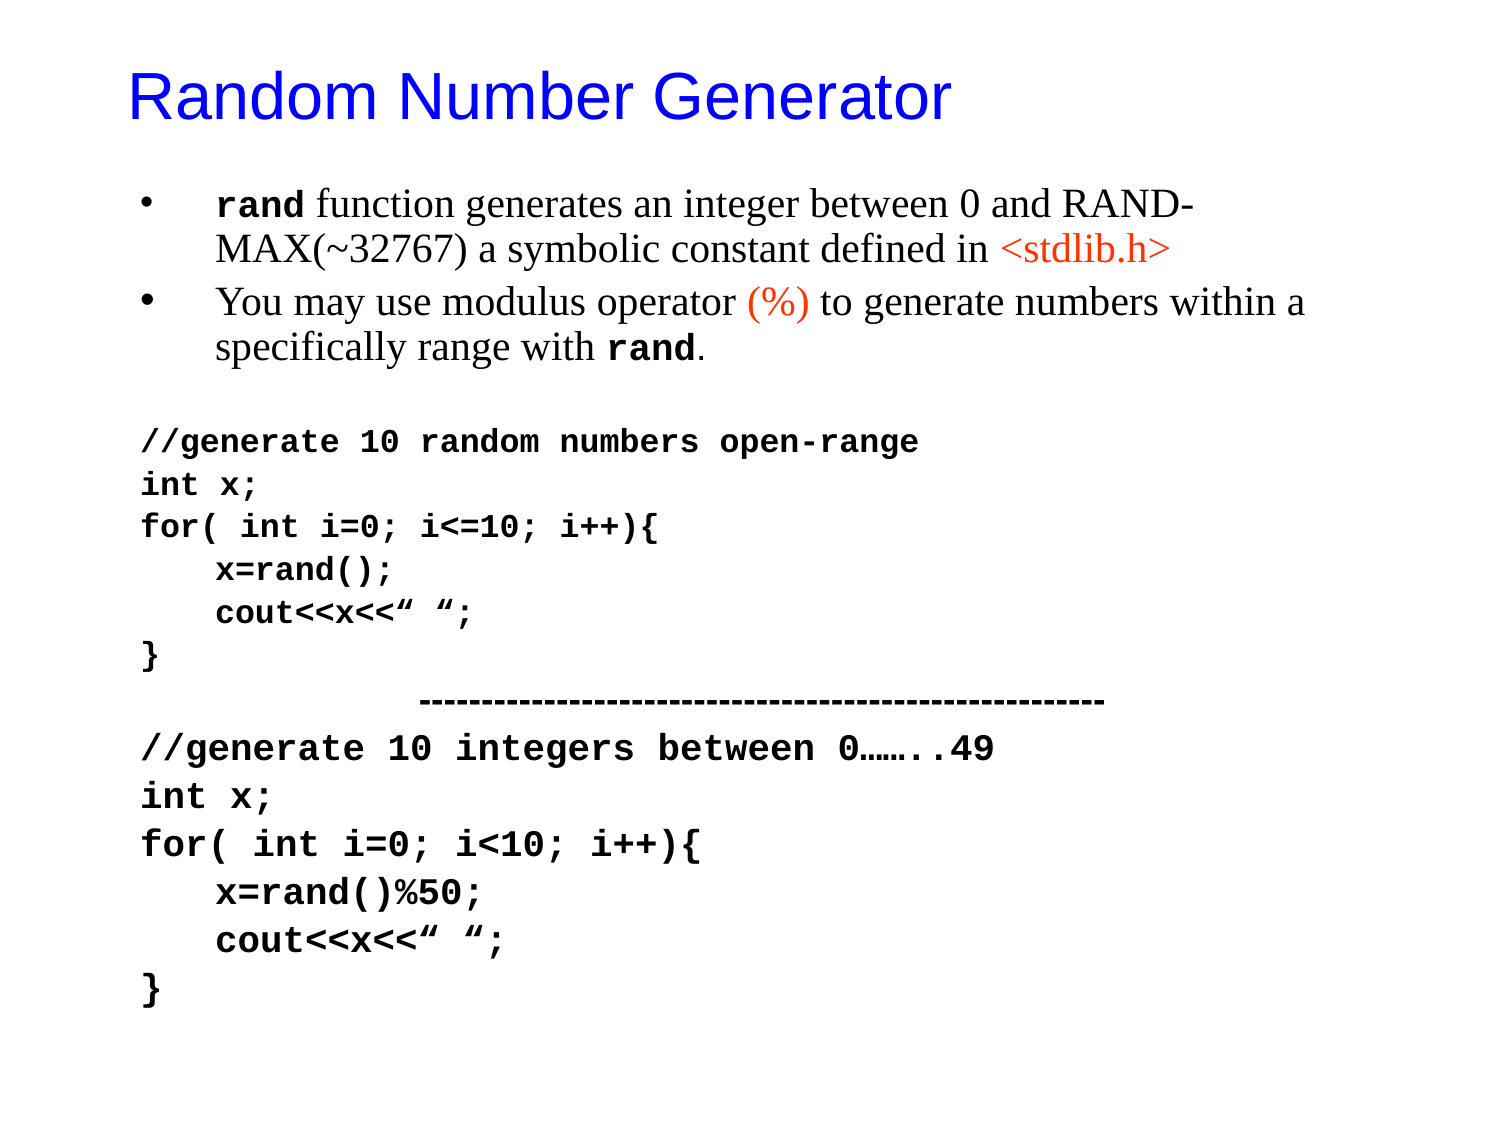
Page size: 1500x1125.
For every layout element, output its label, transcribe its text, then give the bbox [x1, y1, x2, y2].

title Random Number Generator [112, 37, 1388, 149]
list rand function generates an integer between 0 and RAND-MAX(~32767) a symbolic constant defined in <stdlib.h> You may use modulus operator (%) to generate numbers within a specifically range with rand. //generate 10 random numbers open-range int x; for( int i=0; i<=10; i++){ x=rand(); cout<<x<<“ “; } ------------------------------------------------------- //generate 10 integers between 0……..49 int x; for( int i=0; i<10; i++){ x=rand()%50; cout<<x<<“ “; } [125, 173, 1400, 1047]
